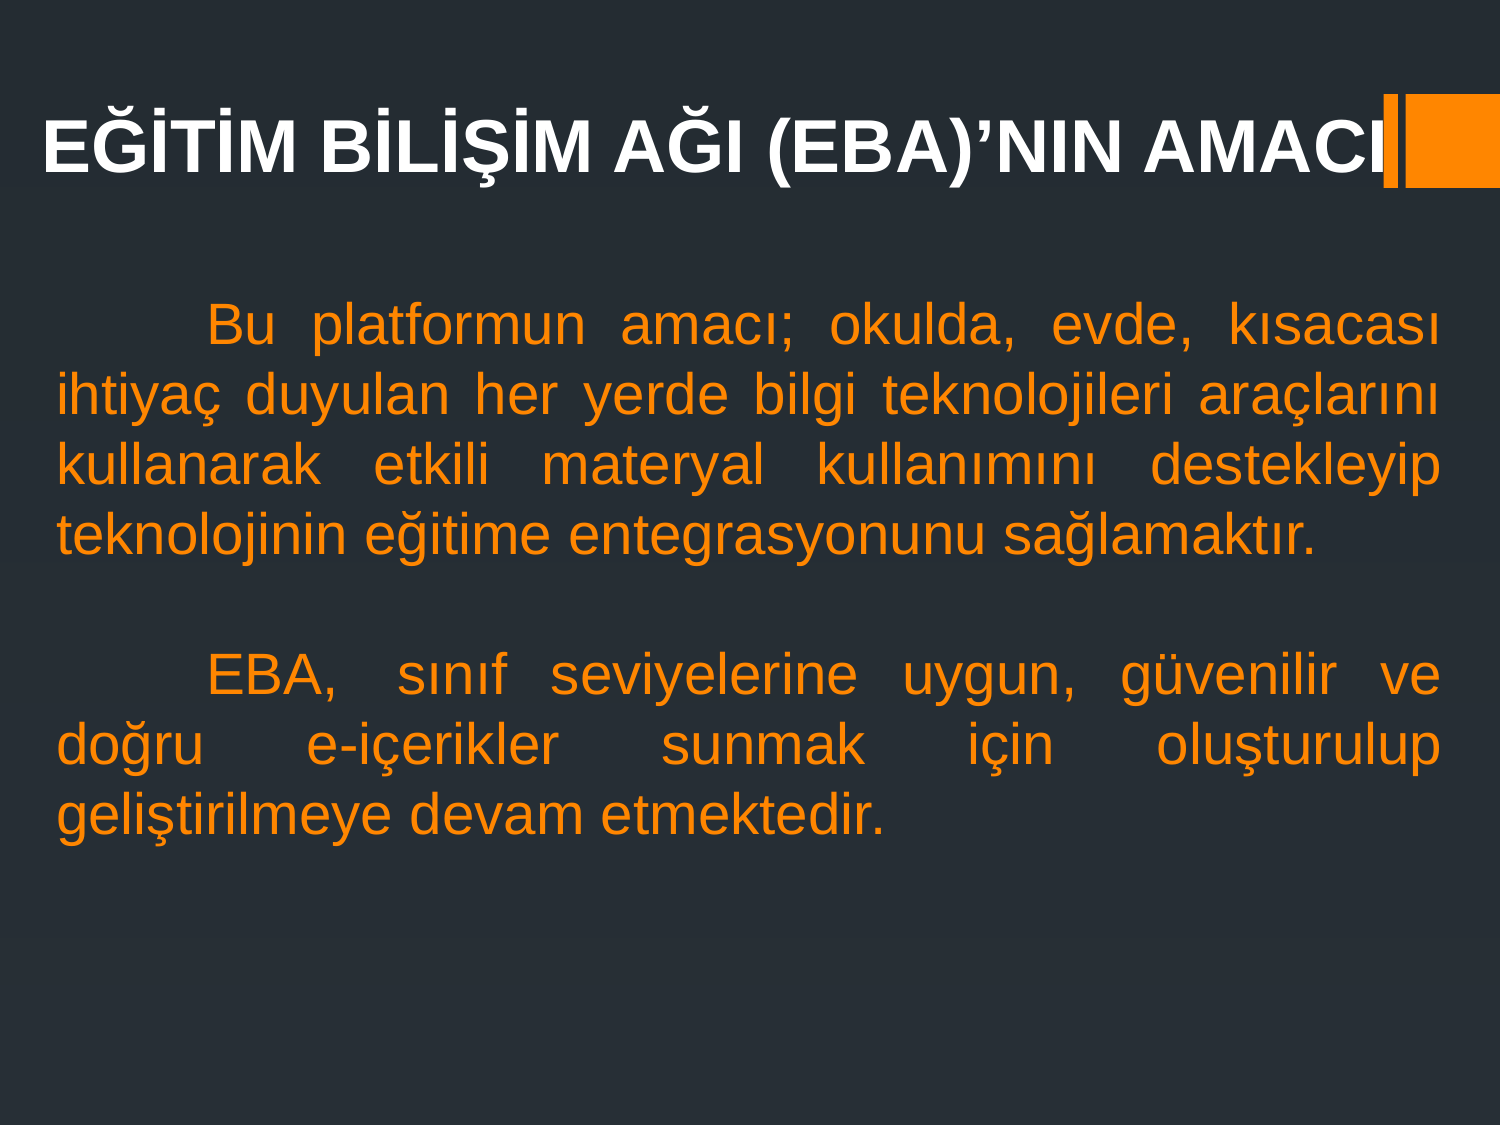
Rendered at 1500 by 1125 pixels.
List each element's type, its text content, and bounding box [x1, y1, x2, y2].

text_box EĞİTİM BİLİŞİM AĞI (EBA)’NIN AMACI [26, 89, 1405, 195]
text_box Bu platformun amacı; okulda, evde, kısacası ihtiyaç duyulan her yerde bilgi teknolojileri araçlarını kullanarak etkili materyal kullanımını destekleyip teknolojinin eğitime entegrasyonunu sağlamaktır. EBA, sınıf seviyelerine uygun, güvenilir ve doğru e-içerikler sunmak için oluşturulup geliştirilmeye devam etmektedir. [41, 278, 1459, 854]
